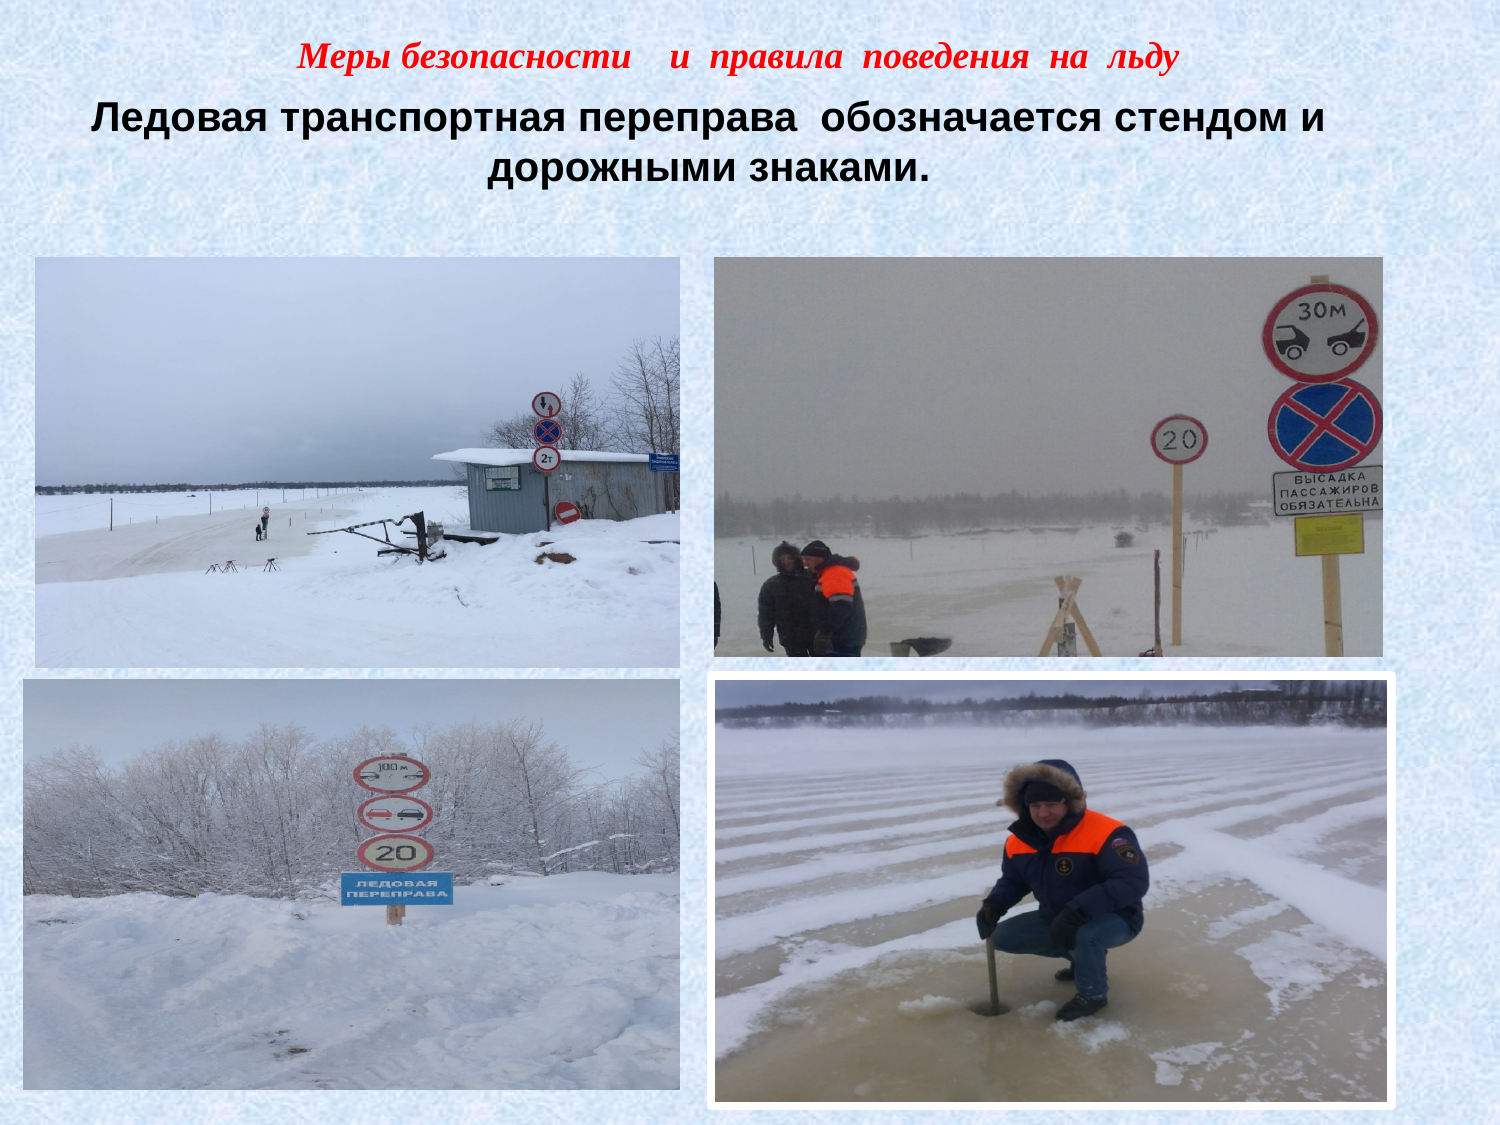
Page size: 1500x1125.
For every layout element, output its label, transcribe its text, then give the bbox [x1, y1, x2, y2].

text_box Меры безопасности и правила поведения на льду [70, 23, 1407, 84]
picture [0, 0, 1500, 1125]
text_box Ледовая транспортная переправа обозначается стендом и дорожными знаками. [46, 81, 1372, 198]
